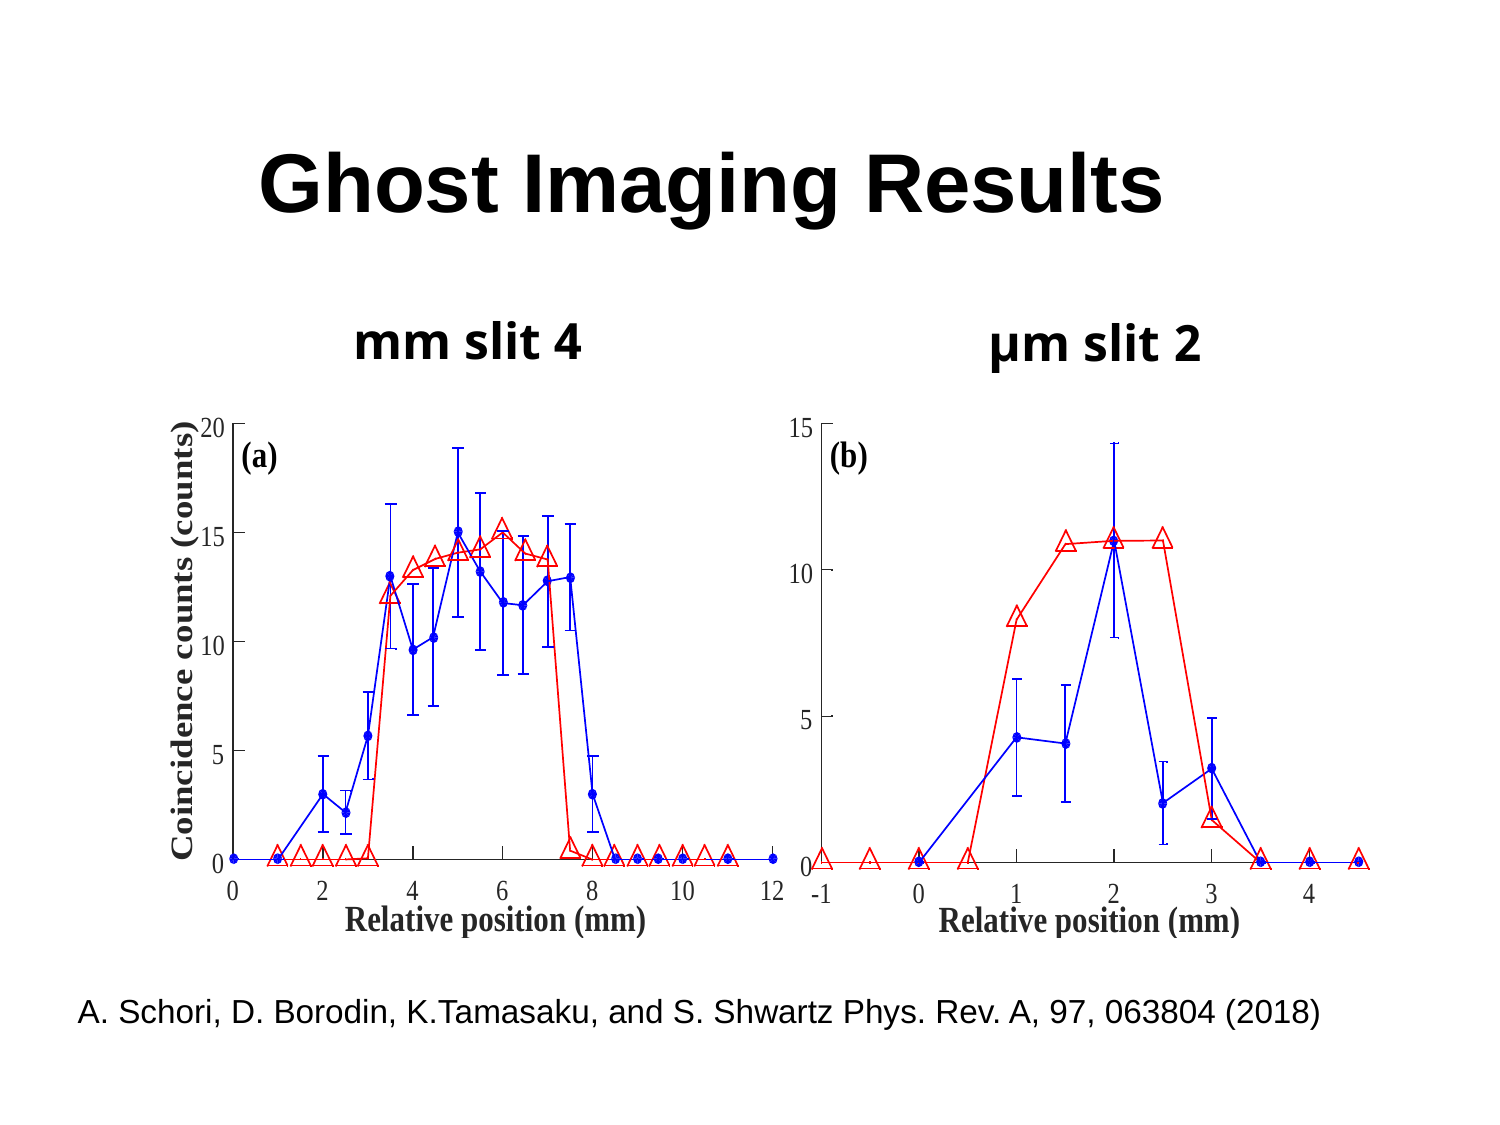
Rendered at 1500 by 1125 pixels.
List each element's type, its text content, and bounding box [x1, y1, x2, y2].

text_box 2 μm slit [903, 296, 1287, 395]
picture [149, 414, 1397, 938]
text_box A. Schori, D. Borodin, K.Tamasaku, and S. Shwartz Phys. Rev. A, 97, 063804 (2018) [53, 983, 1500, 1102]
title Ghost Imaging Results [65, 76, 1359, 294]
text_box 4 mm slit [276, 293, 659, 393]
